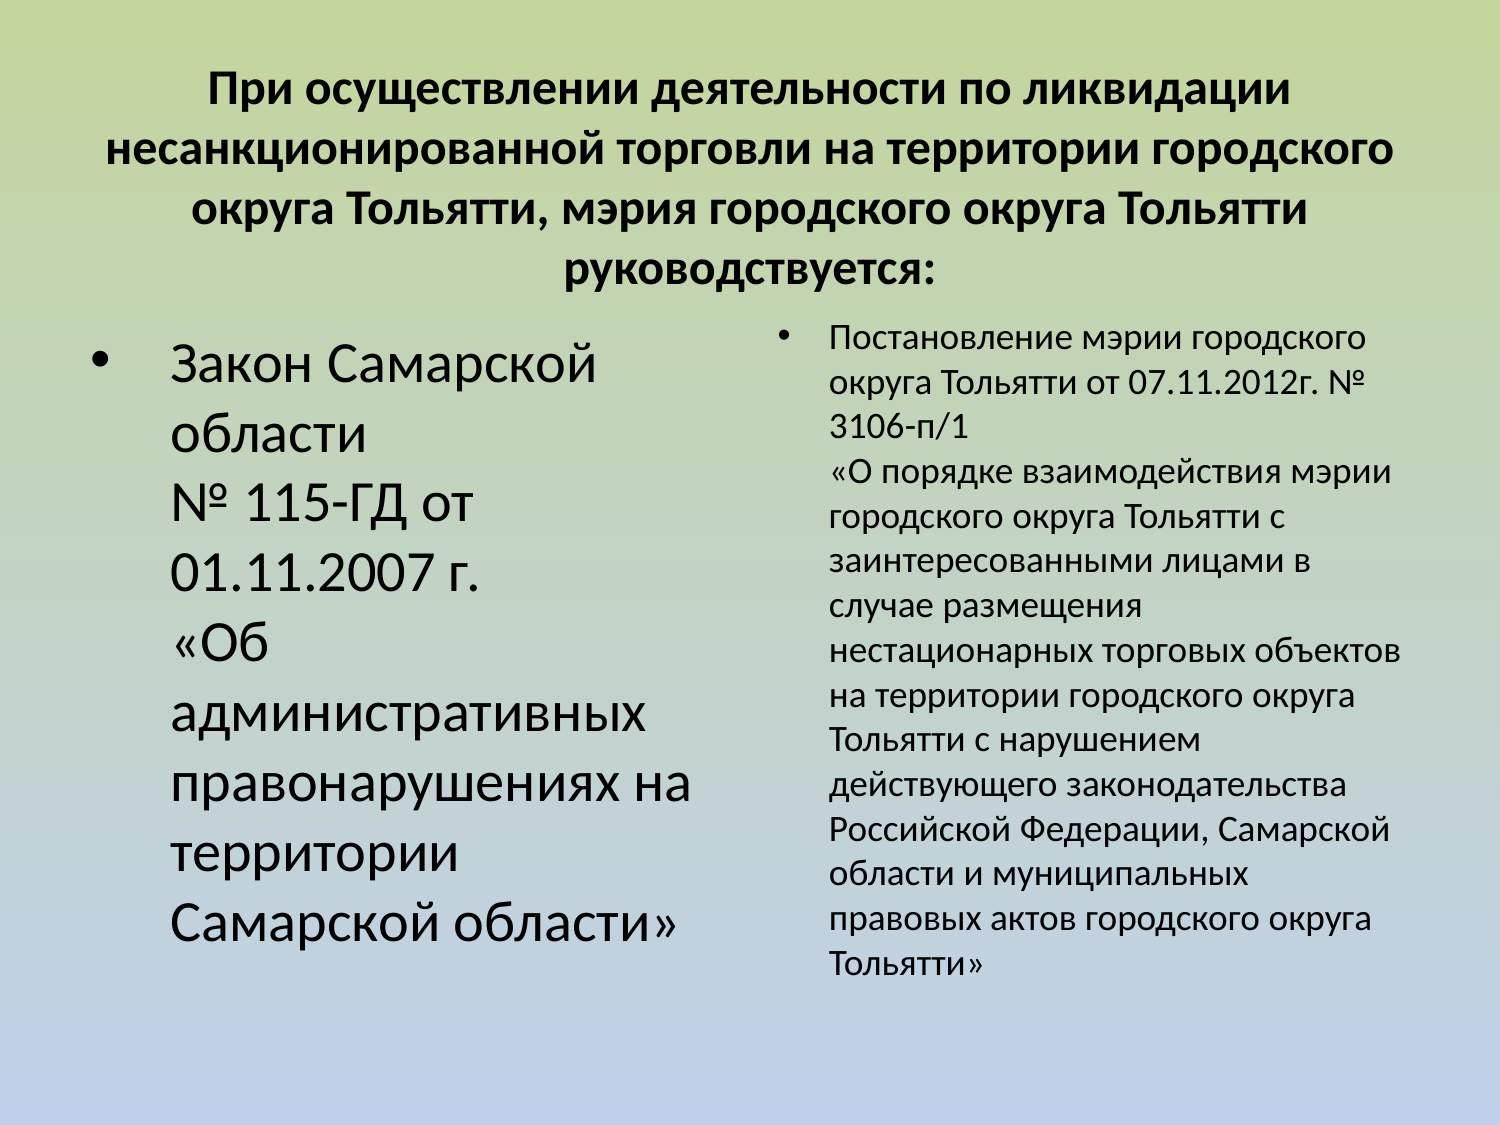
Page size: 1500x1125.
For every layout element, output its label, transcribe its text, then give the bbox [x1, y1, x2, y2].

title При осуществлении деятельности по ликвидации несанкционированной торговли на территории городского округа Тольятти, мэрия городского округа Тольятти руководствуется: [75, 45, 1425, 305]
list Закон Самарской области № 115-ГД от 01.11.2007 г. «Об административных правонарушениях на территории Самарской области» [75, 316, 738, 1005]
list Постановление мэрии городского округа Тольятти от 07.11.2012г. № 3106-п/1 «О порядке взаимодействия мэрии городского округа Тольятти с заинтересованными лицами в случае размещения нестационарных торговых объектов на территории городского округа Тольятти с нарушением действующего законодательства Российской Федерации, Самарской области и муниципальных правовых актов городского округа Тольятти» [762, 304, 1425, 1005]
